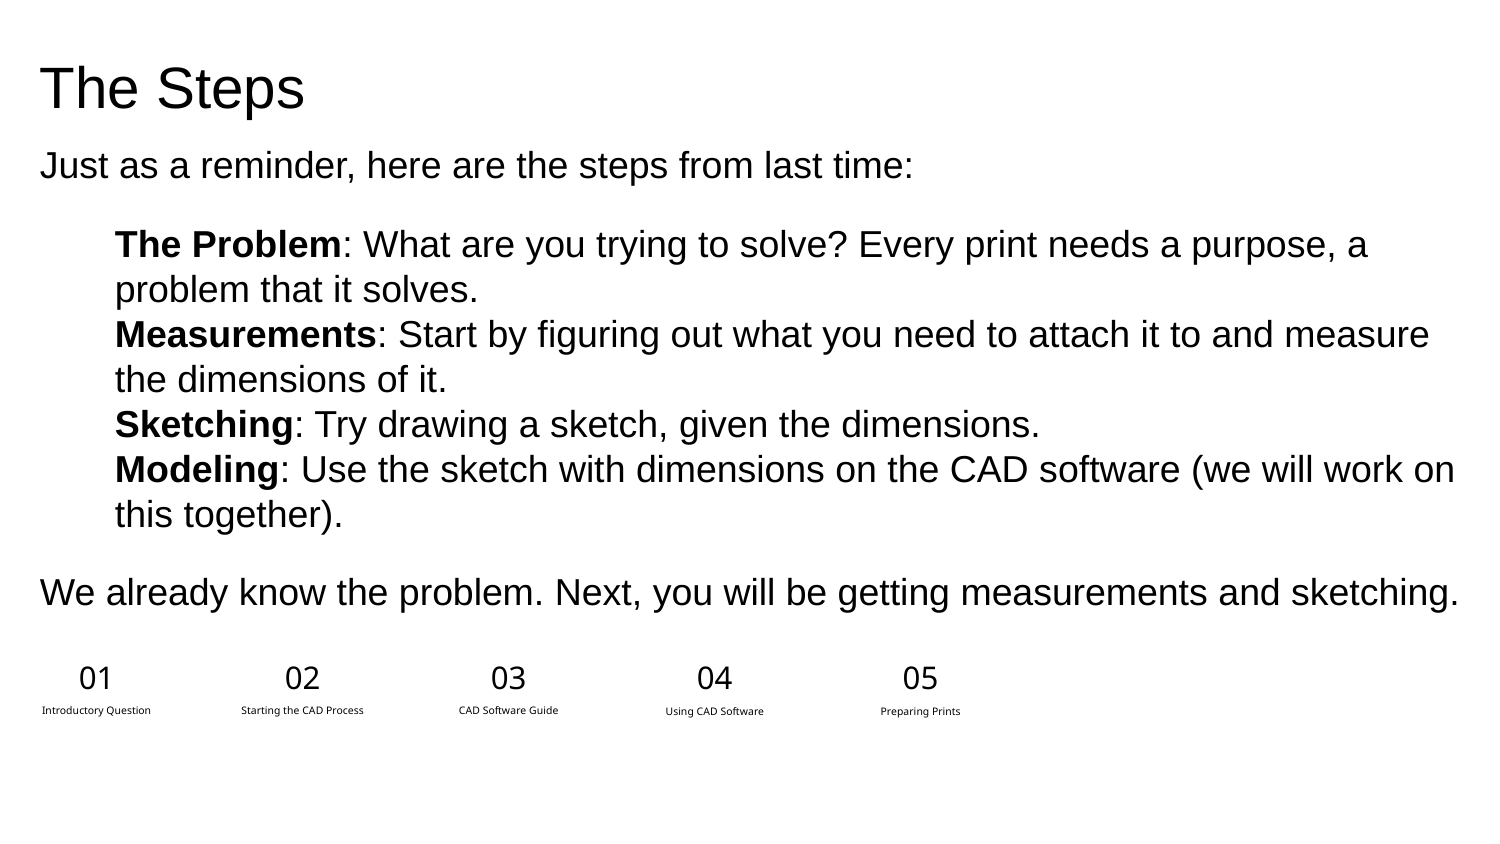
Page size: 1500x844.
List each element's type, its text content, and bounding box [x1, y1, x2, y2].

text_box 03 [470, 640, 547, 694]
text_box 05 [882, 640, 959, 694]
text_box 01 [58, 640, 135, 694]
text_box Introductory Question [0, 694, 199, 721]
list Just as a reminder, here are the steps from last time: The Problem: What are you trying to solve? Every print needs a purpose, a problem that it solves. Measurements: Start by figuring out what you need to attach it to and measure the dimensions of it. Sketching: Try drawing a sketch, given the dimensions. Modeling: Use the sketch with dimensions on the CAD software (we will work on this together). We already know the problem. Next, you will be getting measurements and sketching. [24, 126, 1500, 687]
text_box 02 [264, 640, 341, 694]
title The Steps [24, 0, 1289, 94]
text_box Using CAD Software [611, 695, 817, 722]
text_box CAD Software Guide [405, 694, 612, 721]
text_box Starting the CAD Process [199, 694, 405, 721]
text_box 04 [676, 640, 754, 694]
text_box Preparing Prints [817, 695, 1024, 722]
